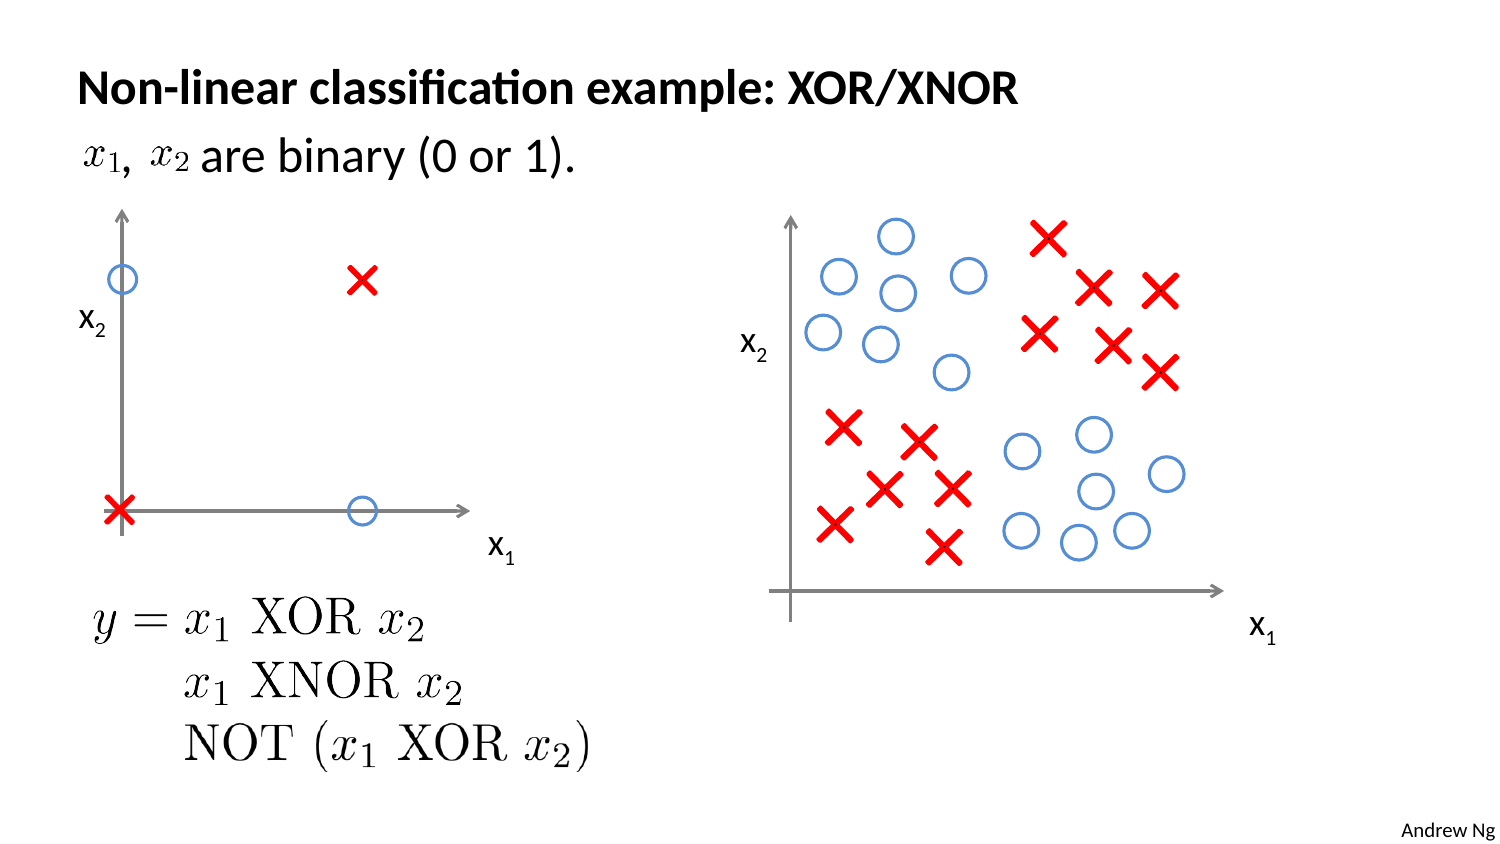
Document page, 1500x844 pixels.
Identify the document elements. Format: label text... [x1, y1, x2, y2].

text_box [103, 493, 117, 509]
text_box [805, 218, 987, 391]
text_box [103, 519, 114, 526]
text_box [1003, 417, 1185, 561]
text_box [1016, 215, 1184, 369]
text_box [349, 520, 376, 528]
text_box [126, 493, 136, 508]
text_box [1140, 377, 1180, 392]
text_box Non-linear classification example: XOR/XNOR [62, 46, 1113, 122]
picture [149, 146, 188, 172]
text_box x2 [63, 283, 117, 350]
text_box x1 [473, 510, 531, 577]
text_box x1 [1234, 590, 1292, 657]
text_box , are binary (0 or 1). [60, 115, 1111, 191]
picture [82, 146, 120, 172]
text_box [346, 494, 379, 510]
text_box [106, 264, 117, 295]
text_box [346, 264, 379, 297]
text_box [812, 404, 977, 571]
text_box [127, 520, 136, 526]
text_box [93, 596, 588, 773]
text_box [126, 263, 139, 296]
text_box x2 [725, 307, 783, 374]
